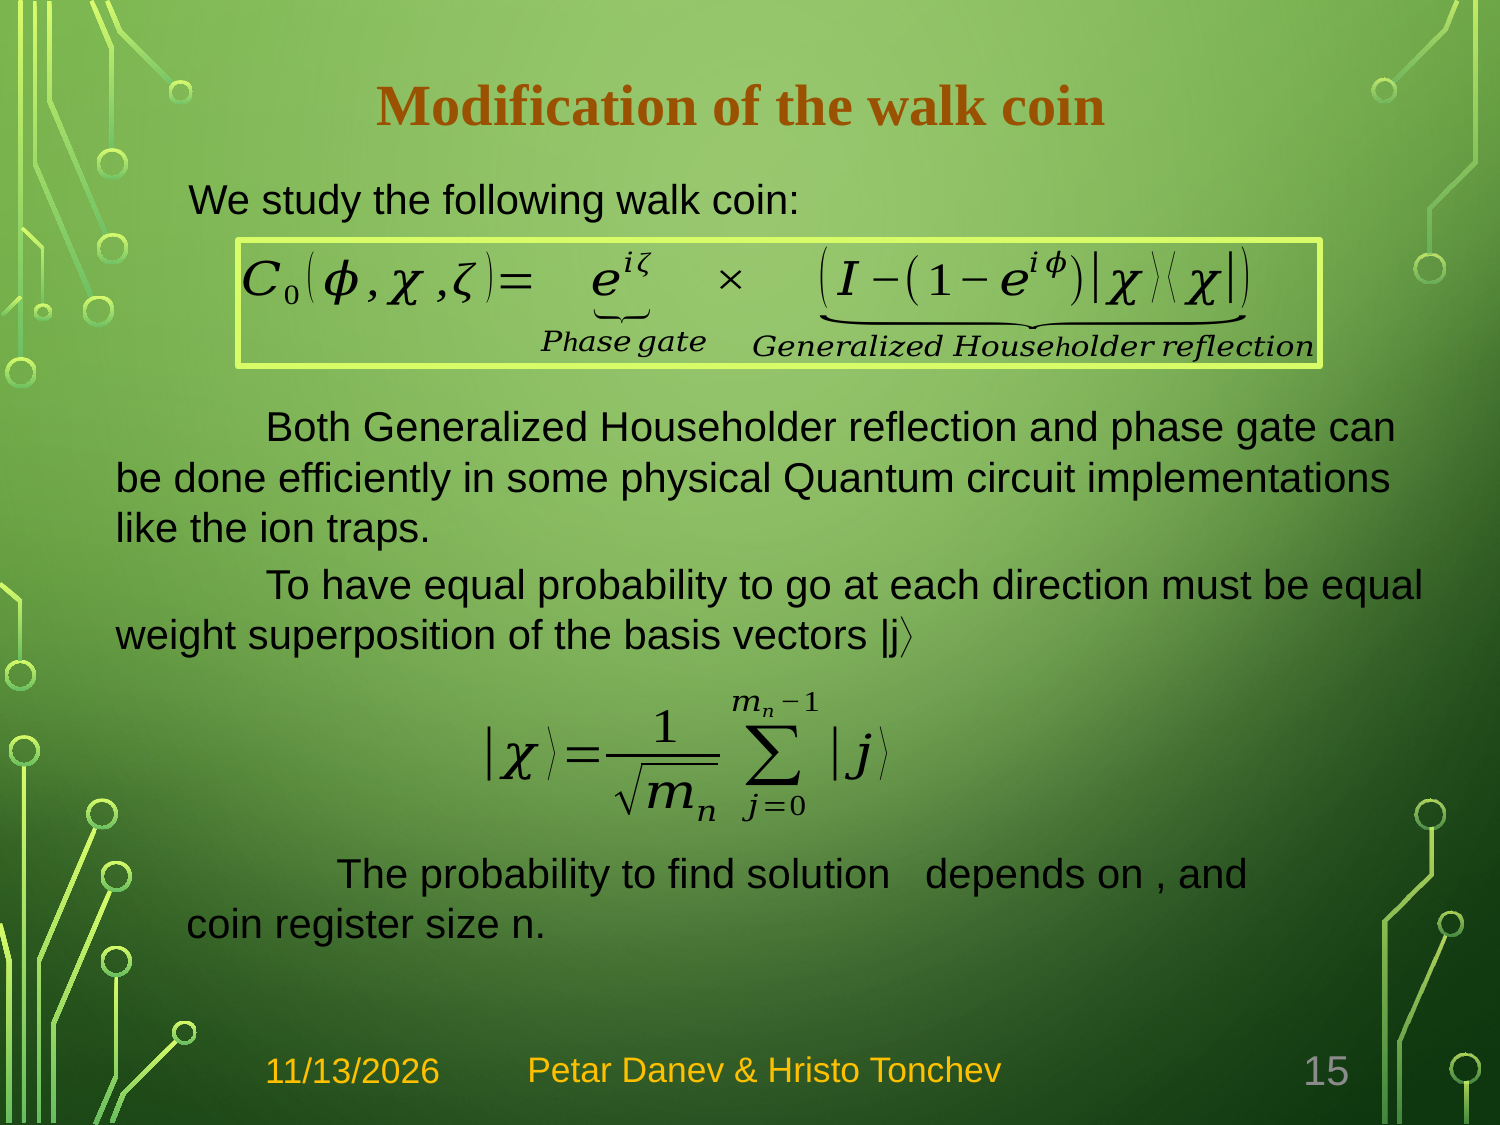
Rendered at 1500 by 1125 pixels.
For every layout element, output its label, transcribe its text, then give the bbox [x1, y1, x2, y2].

footer Petar Danev & Hristo Tonchev [512, 1038, 1304, 1099]
slide_number 15 [1304, 1038, 1365, 1099]
text_box We study the following walk coin: [173, 165, 1363, 231]
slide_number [117, 1039, 456, 1100]
text_box Both Generalized Householder reflection and phase gate can be done efficiently in some physical Quantum circuit implementations like the ion traps. [100, 392, 1459, 558]
text_box Modification of the walk coin [0, 31, 1492, 138]
